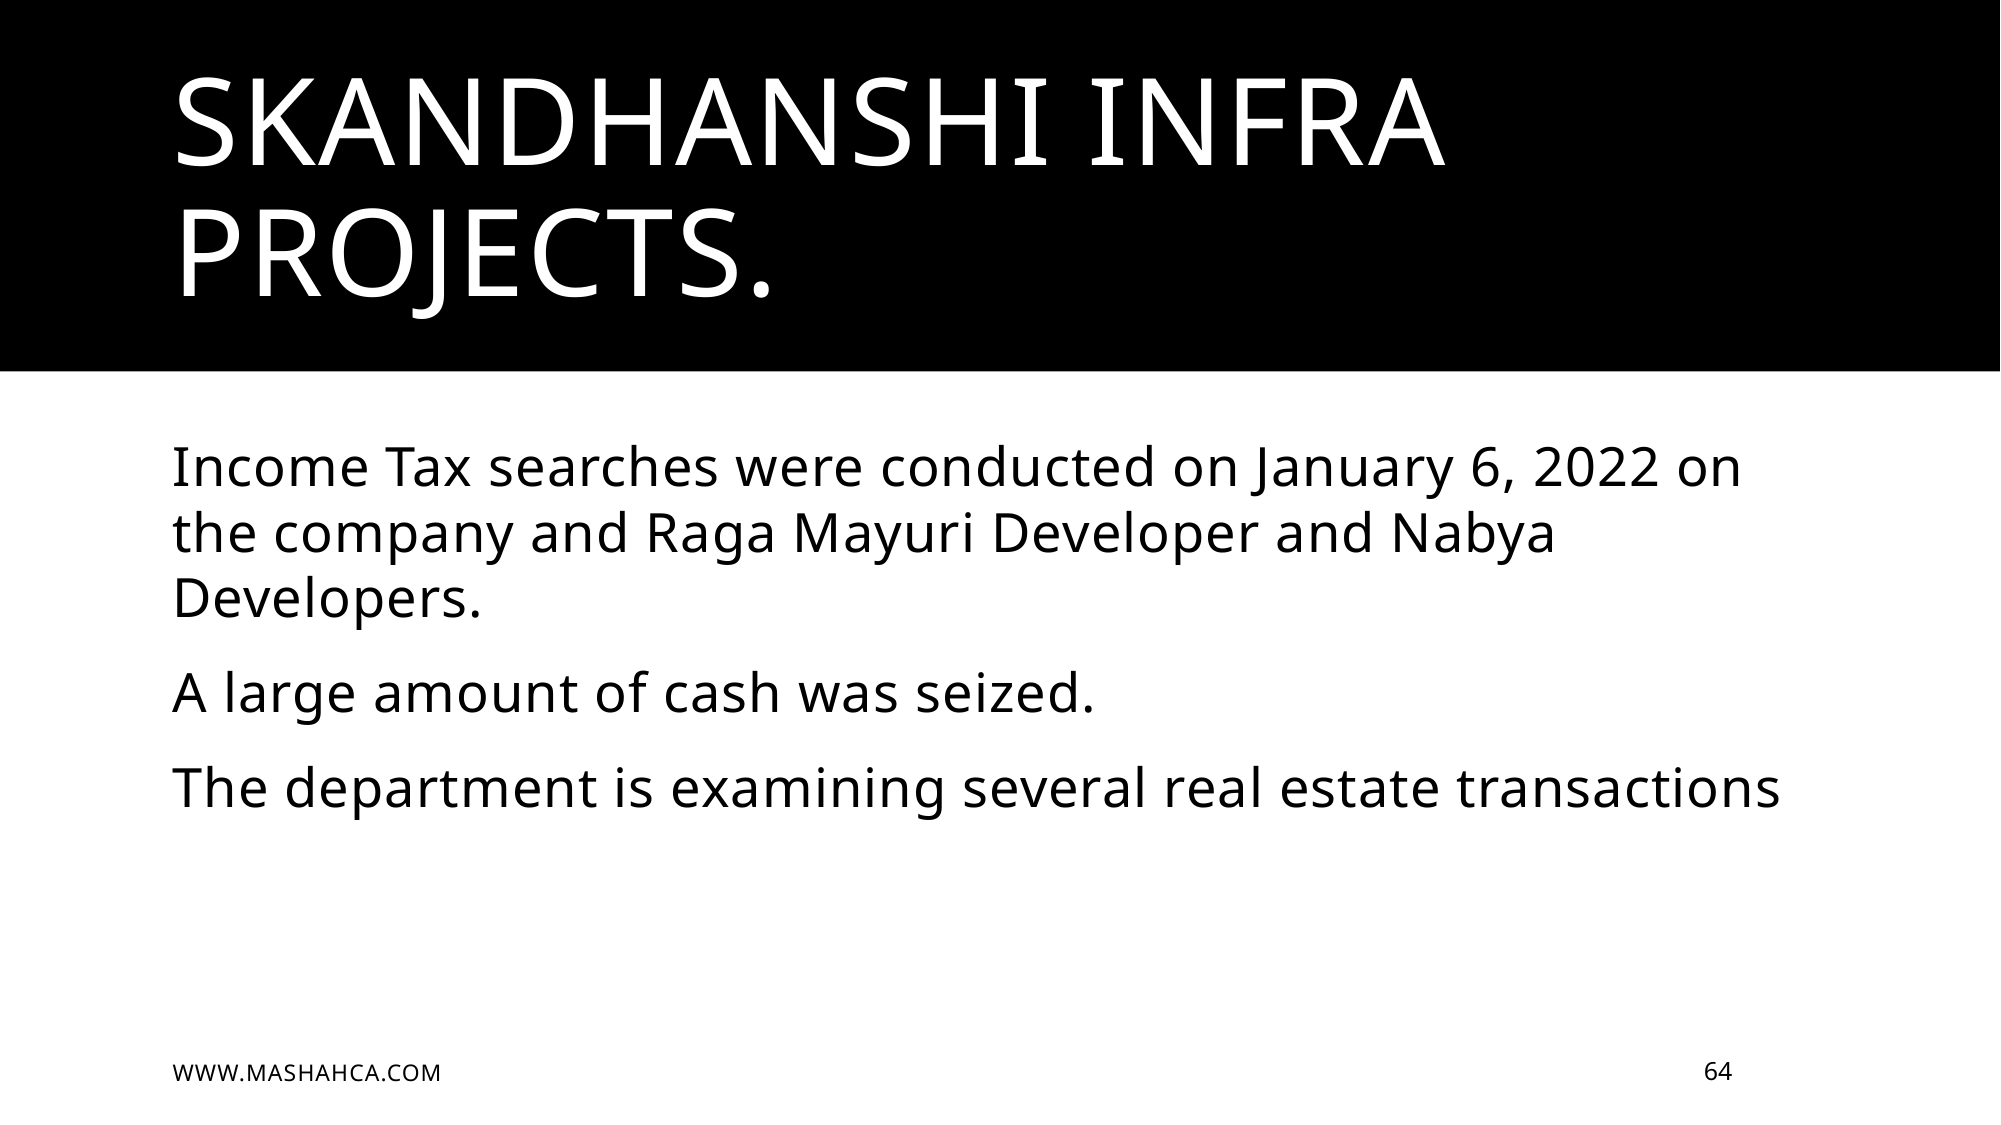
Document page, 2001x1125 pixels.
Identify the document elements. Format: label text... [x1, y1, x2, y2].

title Skandhanshi Infra projects. [157, 52, 1842, 332]
footer www.mashahca.com [157, 1042, 1061, 1103]
slide_number 64 [1688, 1042, 1842, 1103]
list Income Tax searches were conducted on January 6, 2022 on the company and Raga Mayuri Developer and Nabya Developers. A large amount of cash was seized. The department is examining several real estate transactions [157, 424, 1842, 1014]
